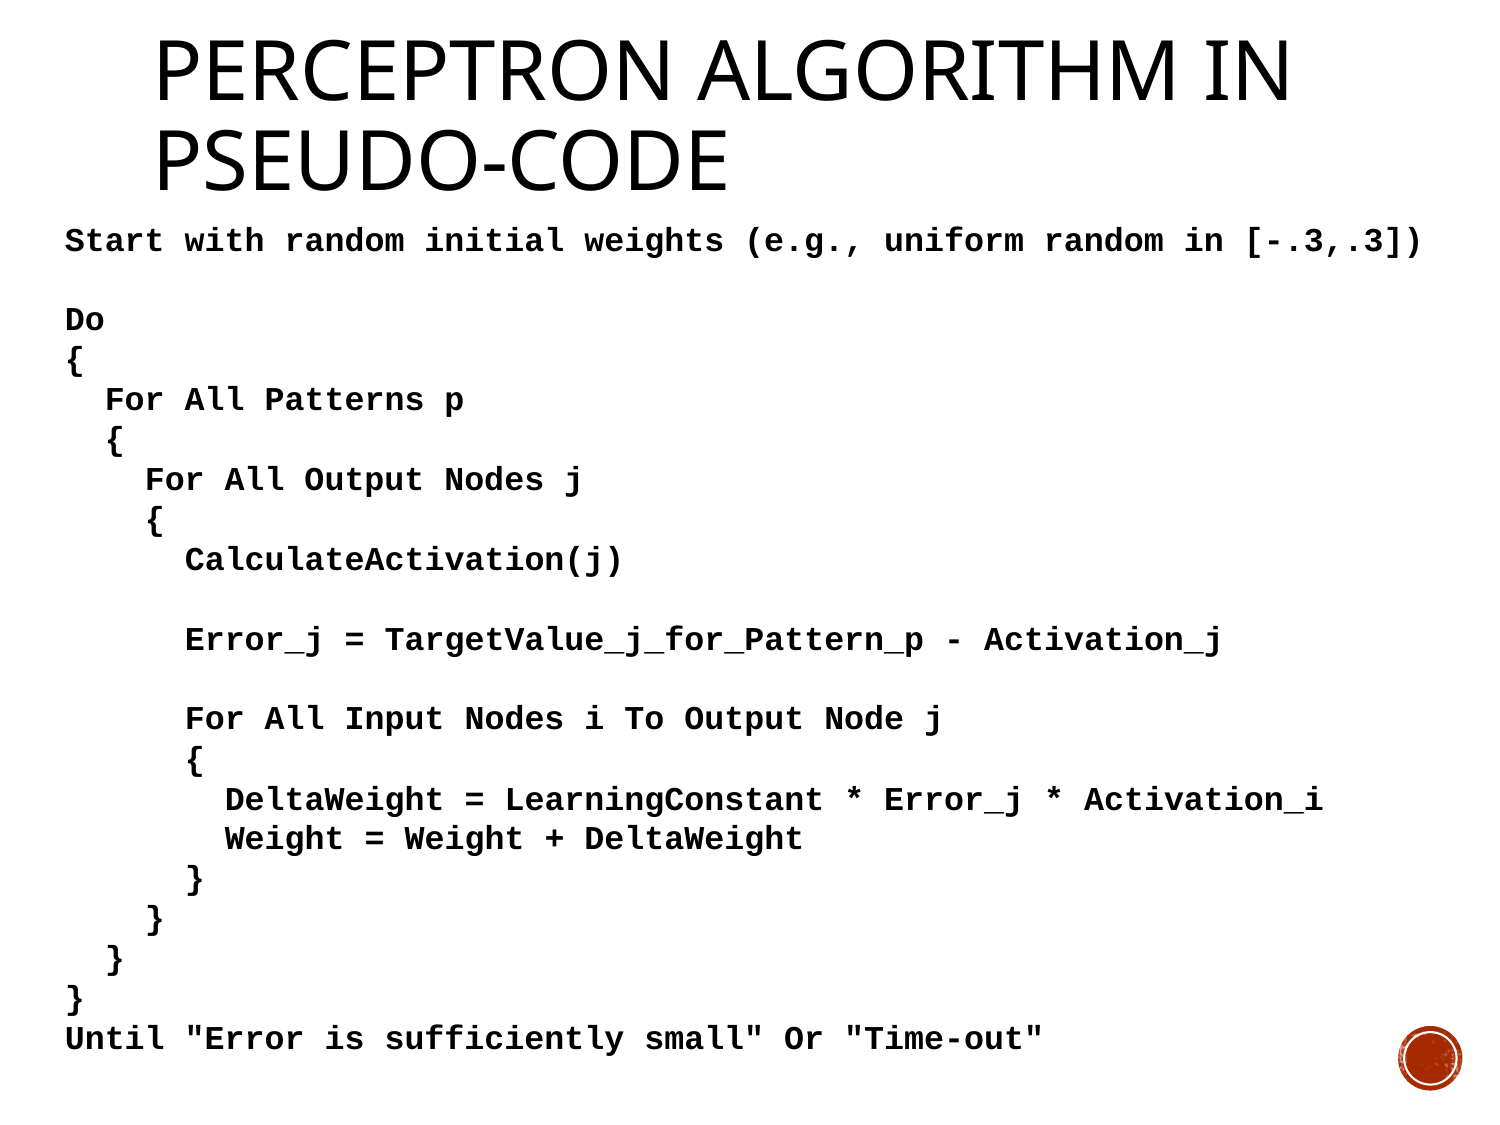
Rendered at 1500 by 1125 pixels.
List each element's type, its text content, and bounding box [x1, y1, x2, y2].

title Perceptron algorithm in pseudo-code [137, 0, 1413, 210]
text_box Start with random initial weights (e.g., uniform random in [-.3,.3]) Do { For All Patterns p { For All Output Nodes j { CalculateActivation(j) Error_j = TargetValue_j_for_Pattern_p - Activation_j For All Input Nodes i To Output Node j { DeltaWeight = LearningConstant * Error_j * Activation_i Weight = Weight + DeltaWeight } } } } Until "Error is sufficiently small" Or "Time-out" [49, 210, 1463, 1064]
